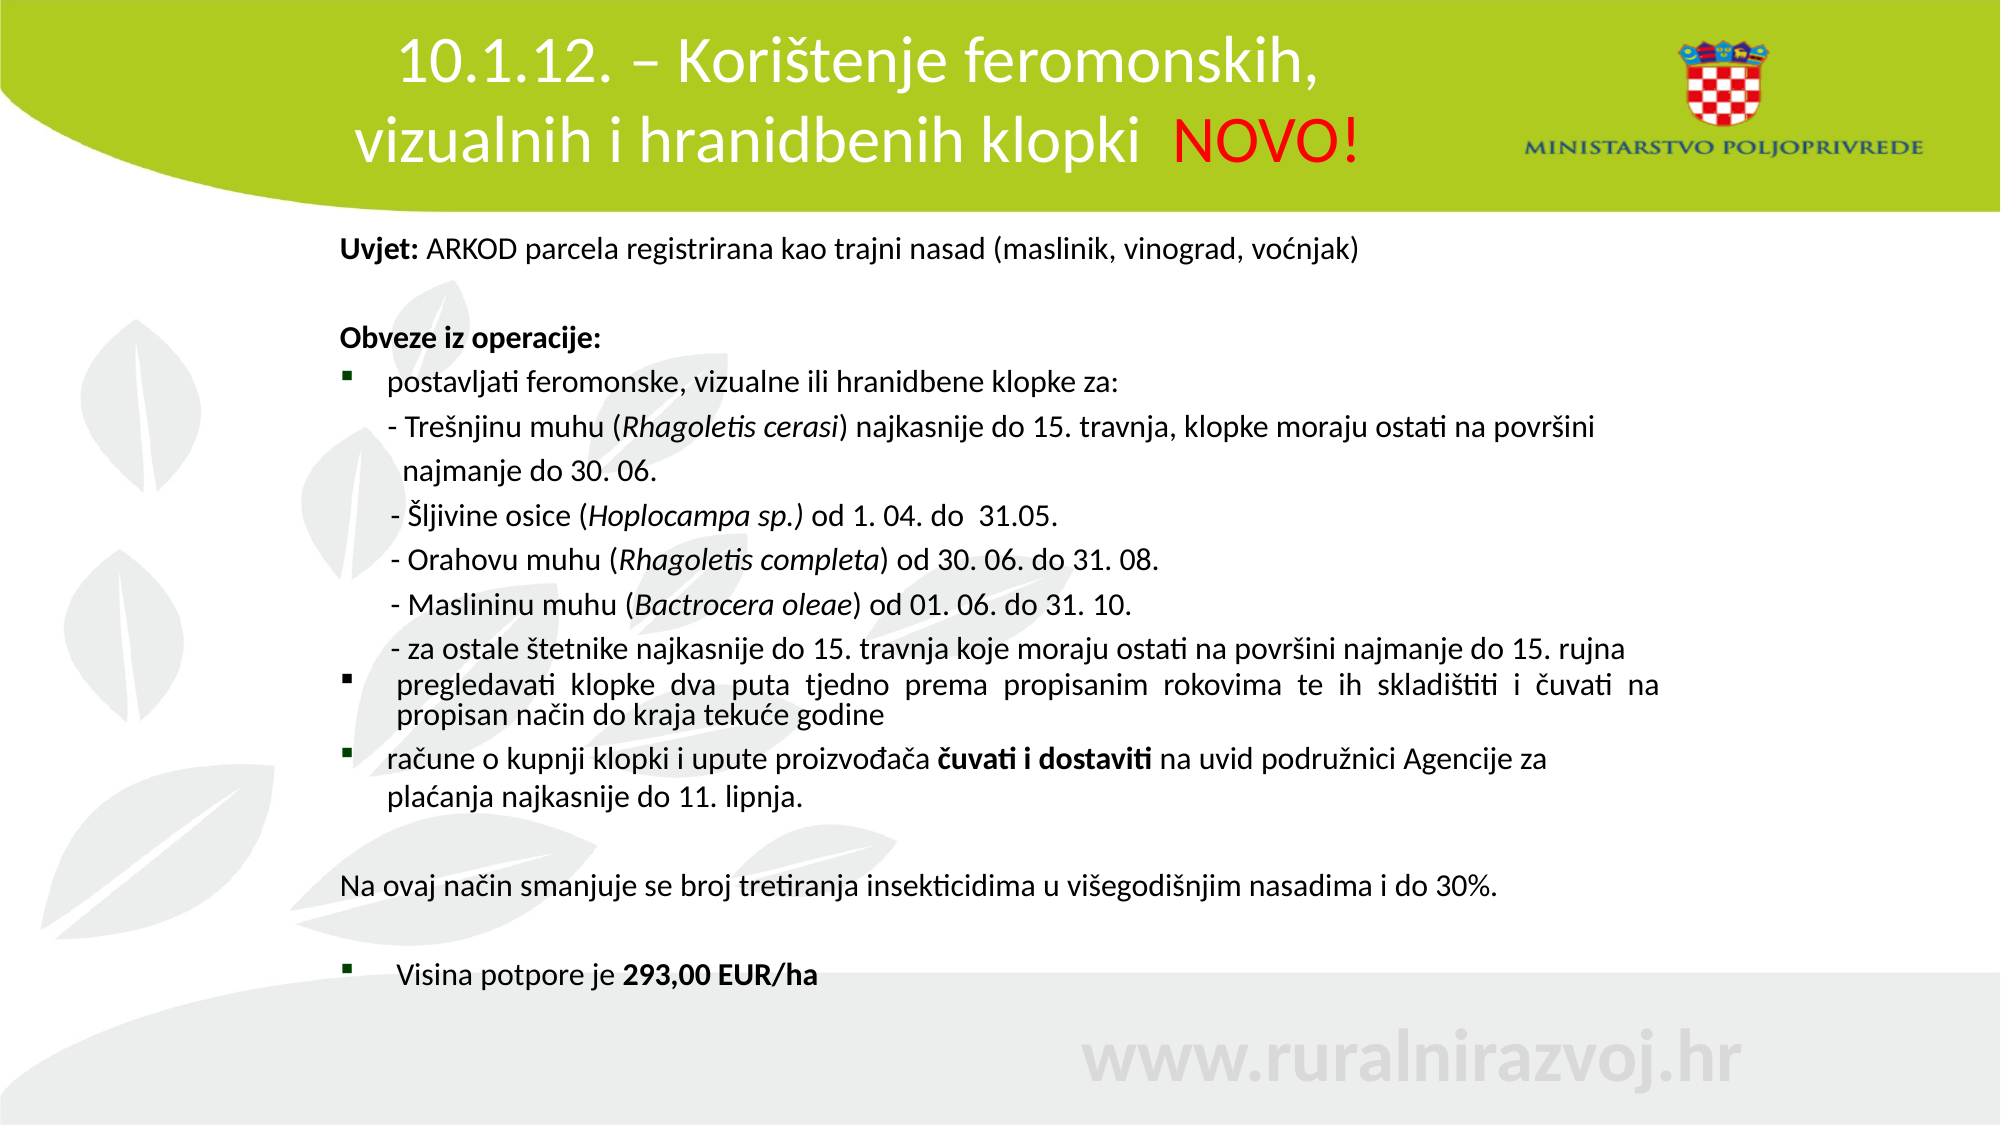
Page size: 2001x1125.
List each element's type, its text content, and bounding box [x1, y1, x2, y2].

picture [0, 0, 2001, 1125]
list Uvjet: ARKOD parcela registrirana kao trajni nasad (maslinik, vinograd, voćnjak) Obveze iz operacije: postavljati feromonske, vizualne ili hranidbene klopke za: - Trešnjinu muhu (Rhagoletis cerasi) najkasnije do 15. travnja, klopke moraju ostati na površini najmanje do 30. 06. - Šljivine osice (Hoplocampa sp.) od 1. 04. do 31.05. - Orahovu muhu (Rhagoletis completa) od 30. 06. do 31. 08. - Maslininu muhu (Bactrocera oleae) od 01. 06. do 31. 10. - za ostale štetnike najkasnije do 15. travnja koje moraju ostati na površini najmanje do 15. rujna pregledavati klopke dva puta tjedno prema propisanim rokovima te ih skladištiti i čuvati na propisan način do kraja tekuće godine račune o kupnji klopki i upute proizvođača čuvati i dostaviti na uvid podružnici Agencije za plaćanja najkasnije do 11. lipnja. Na ovaj način smanjuje se broj tretiranja insekticidima u višegodišnjim nasadima i do 30%. Visina potpore je 293,00 EUR/ha [324, 219, 1675, 1005]
title 10.1.12. – Korištenje feromonskih, vizualnih i hranidbenih klopki NOVO! [291, 7, 1426, 185]
